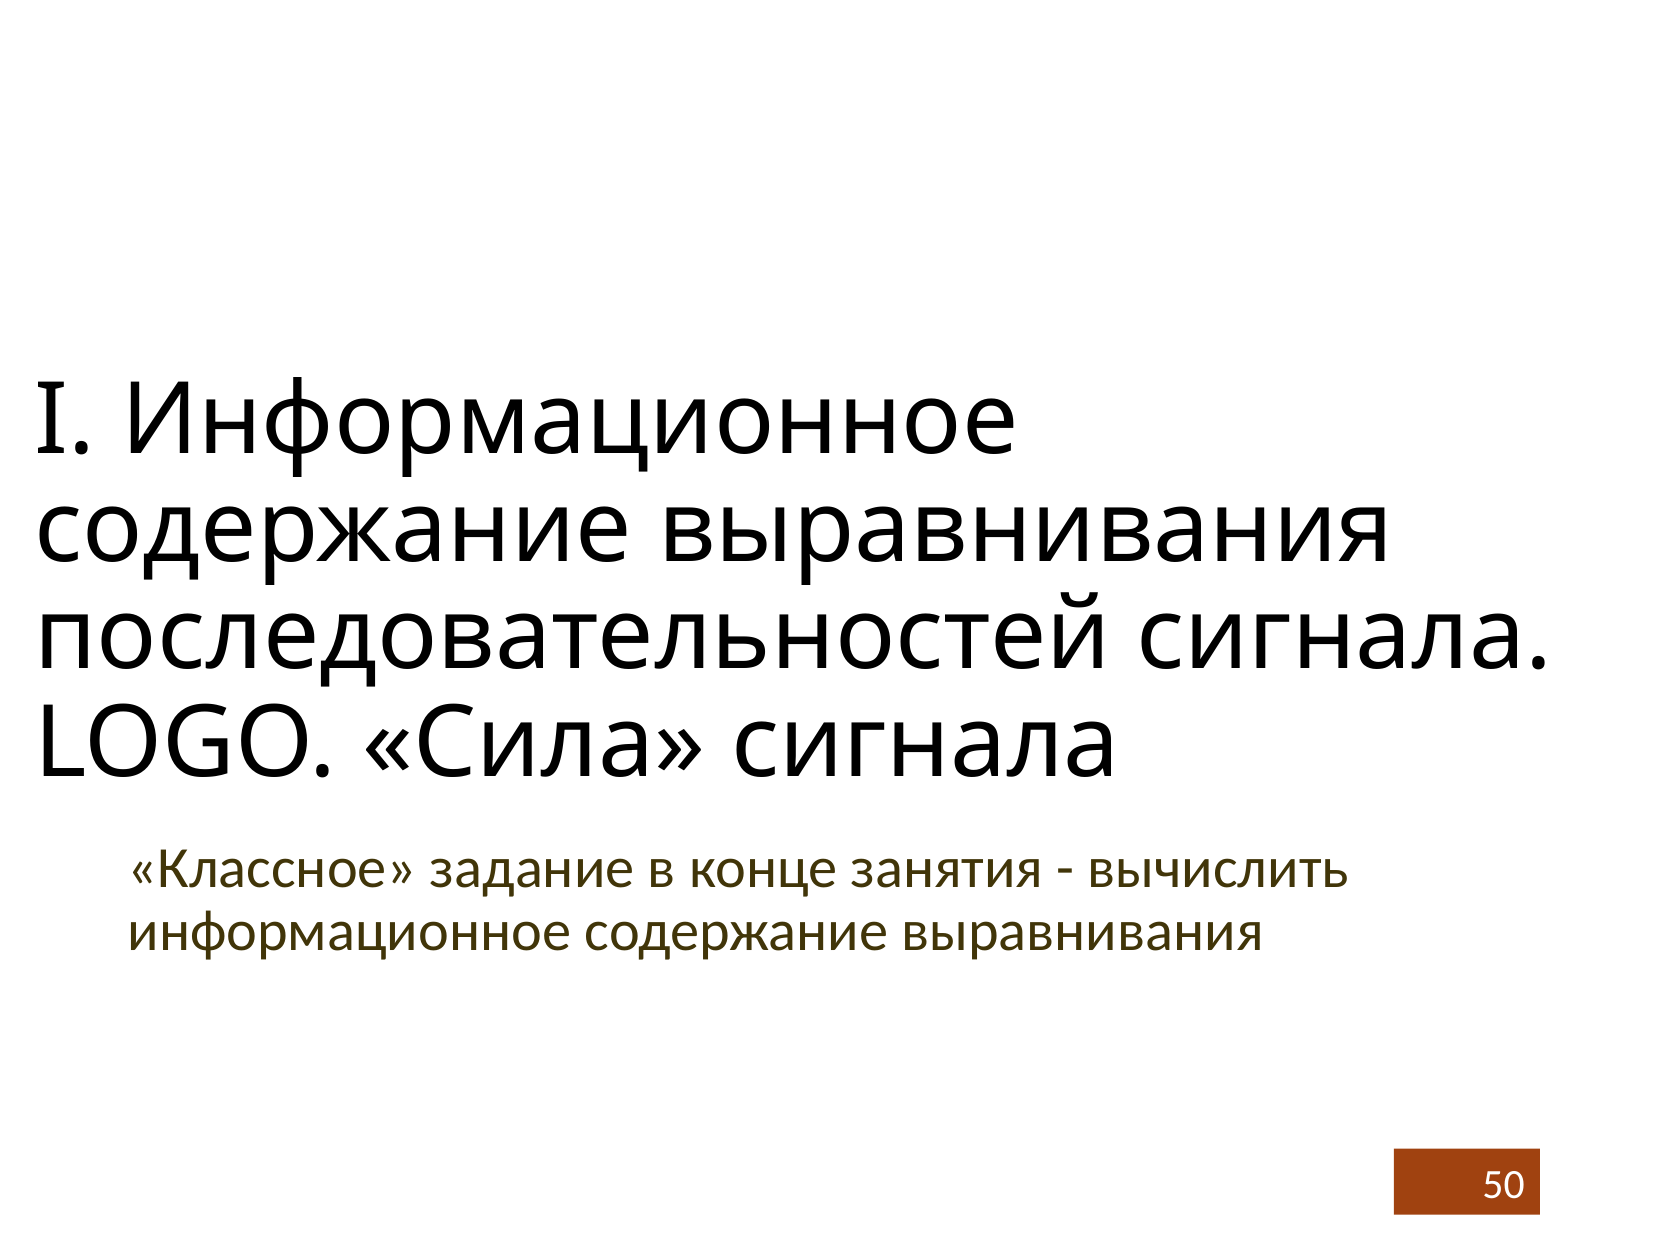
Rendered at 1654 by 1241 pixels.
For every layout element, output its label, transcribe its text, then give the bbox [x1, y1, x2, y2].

list «Классное» задание в конце занятия - вычислить информационное содержание выравнивания [112, 829, 1539, 1043]
slide_number 50 [1393, 1148, 1540, 1215]
title I. Информационное содержание выравнивания последовательностей сигнала. LOGO. «Сила» сигнала [19, 290, 1634, 807]
